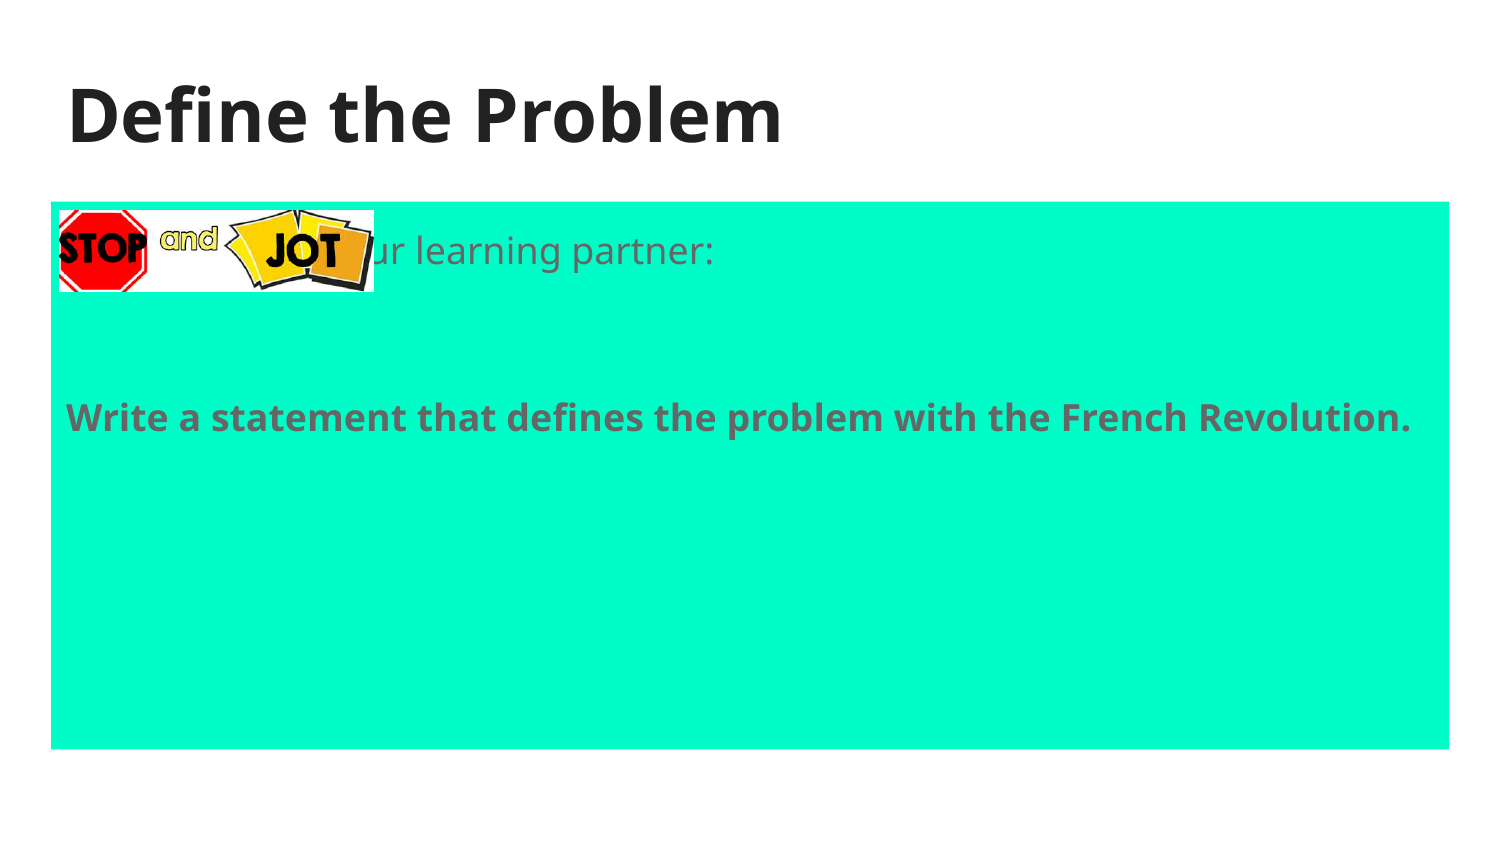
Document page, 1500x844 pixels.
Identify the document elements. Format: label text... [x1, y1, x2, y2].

list with with your learning partner: Write a statement that defines the problem with the French Revolution. [51, 201, 1449, 750]
title Define the Problem [51, 48, 1449, 180]
picture [59, 209, 374, 292]
